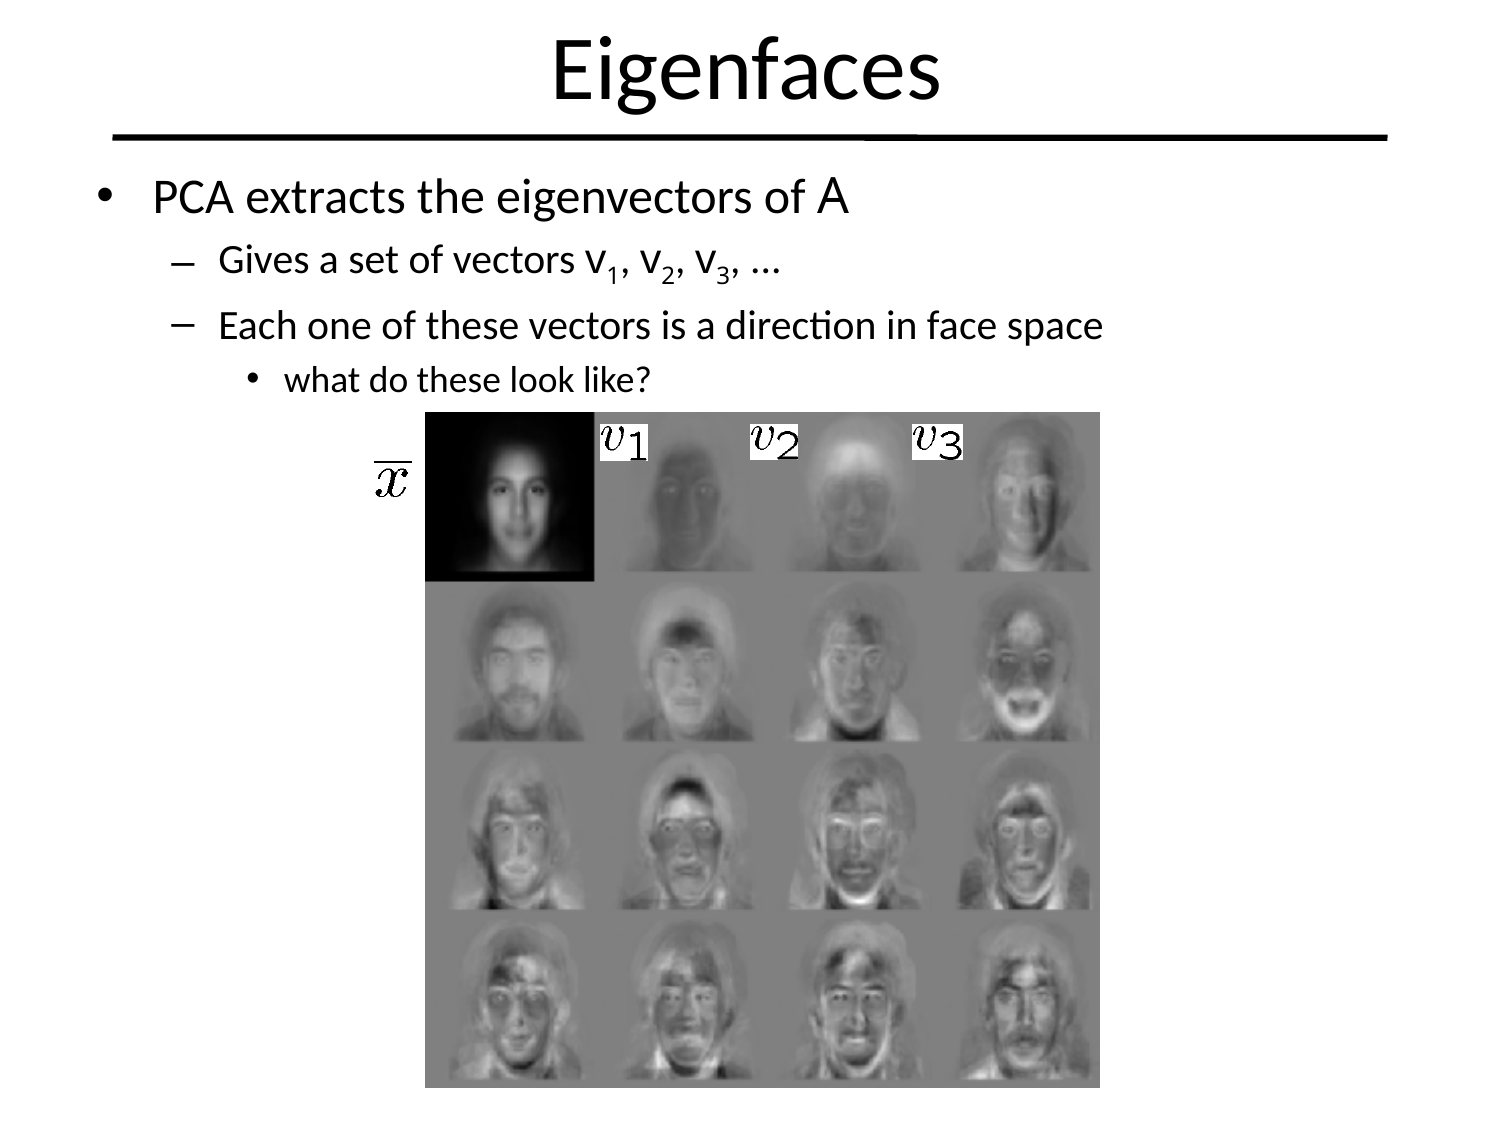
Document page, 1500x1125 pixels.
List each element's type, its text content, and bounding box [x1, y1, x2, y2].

list PCA extracts the eigenvectors of A Gives a set of vectors v1, v2, v3, ... Each one of these vectors is a direction in face space what do these look like? [75, 156, 1425, 899]
title Eigenfaces [75, 0, 1425, 156]
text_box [371, 412, 1101, 1088]
